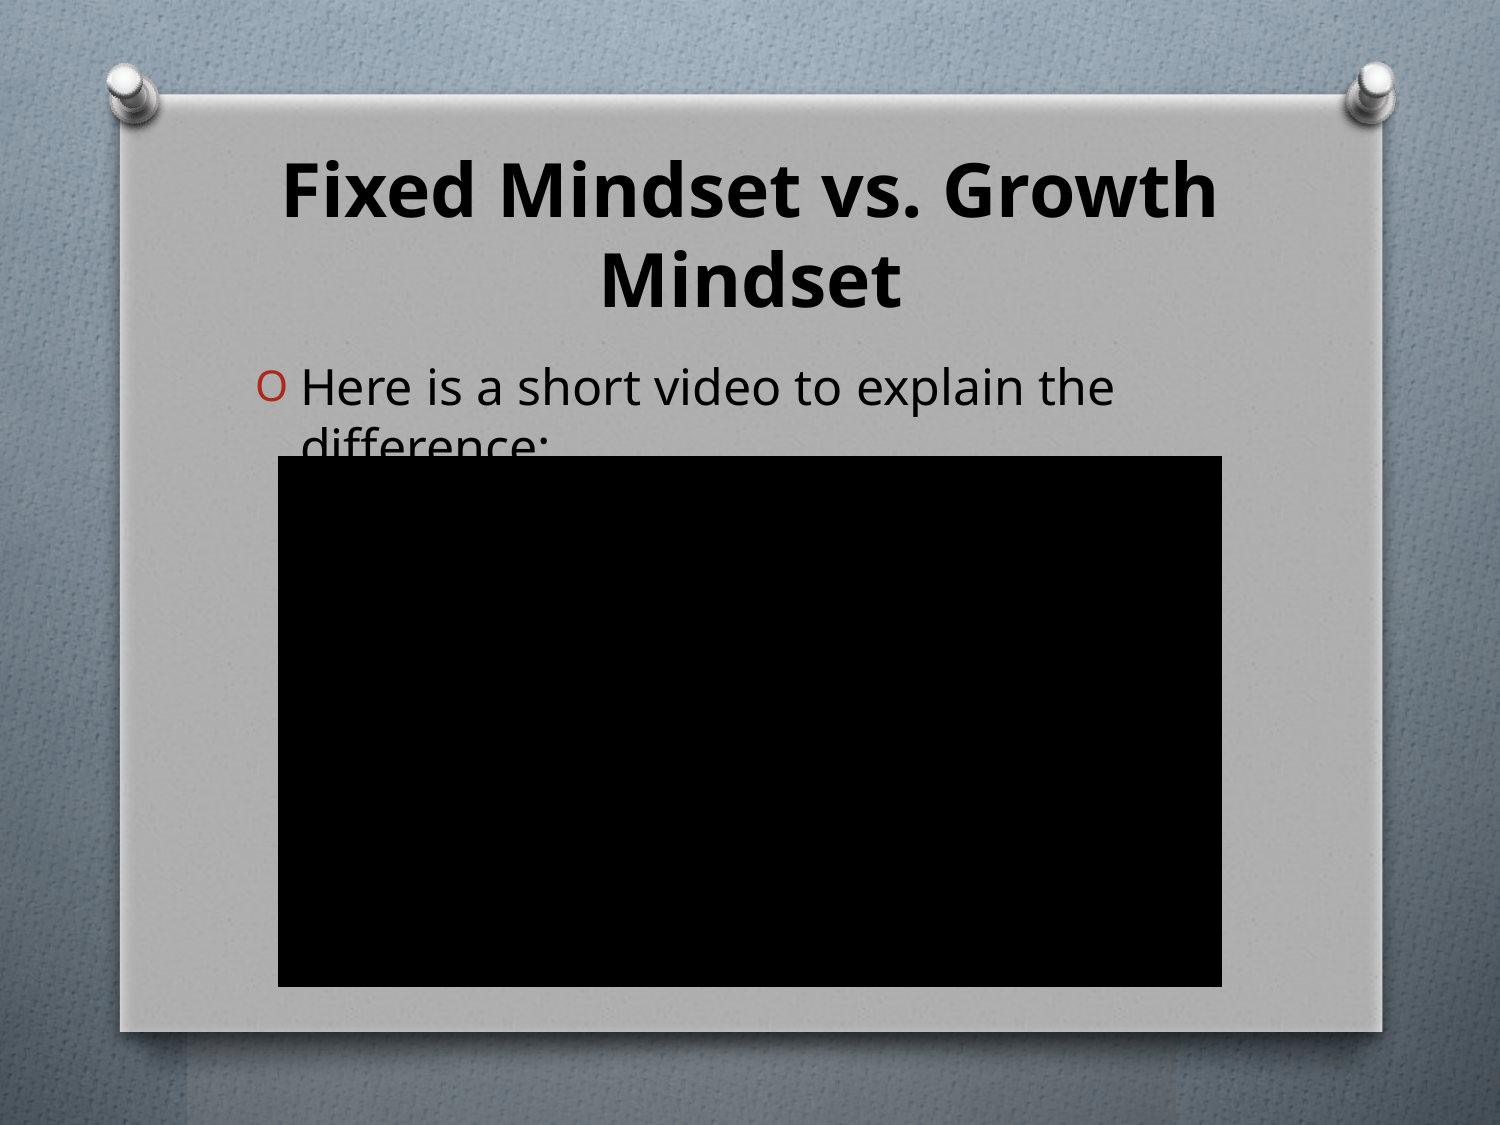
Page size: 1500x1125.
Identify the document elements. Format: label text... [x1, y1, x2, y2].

picture [75, 29, 198, 153]
picture [1317, 35, 1439, 156]
title Fixed Mindset vs. Growth Mindset [179, 134, 1323, 332]
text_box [277, 455, 1223, 988]
list Here is a short video to explain the difference: [240, 347, 1257, 939]
